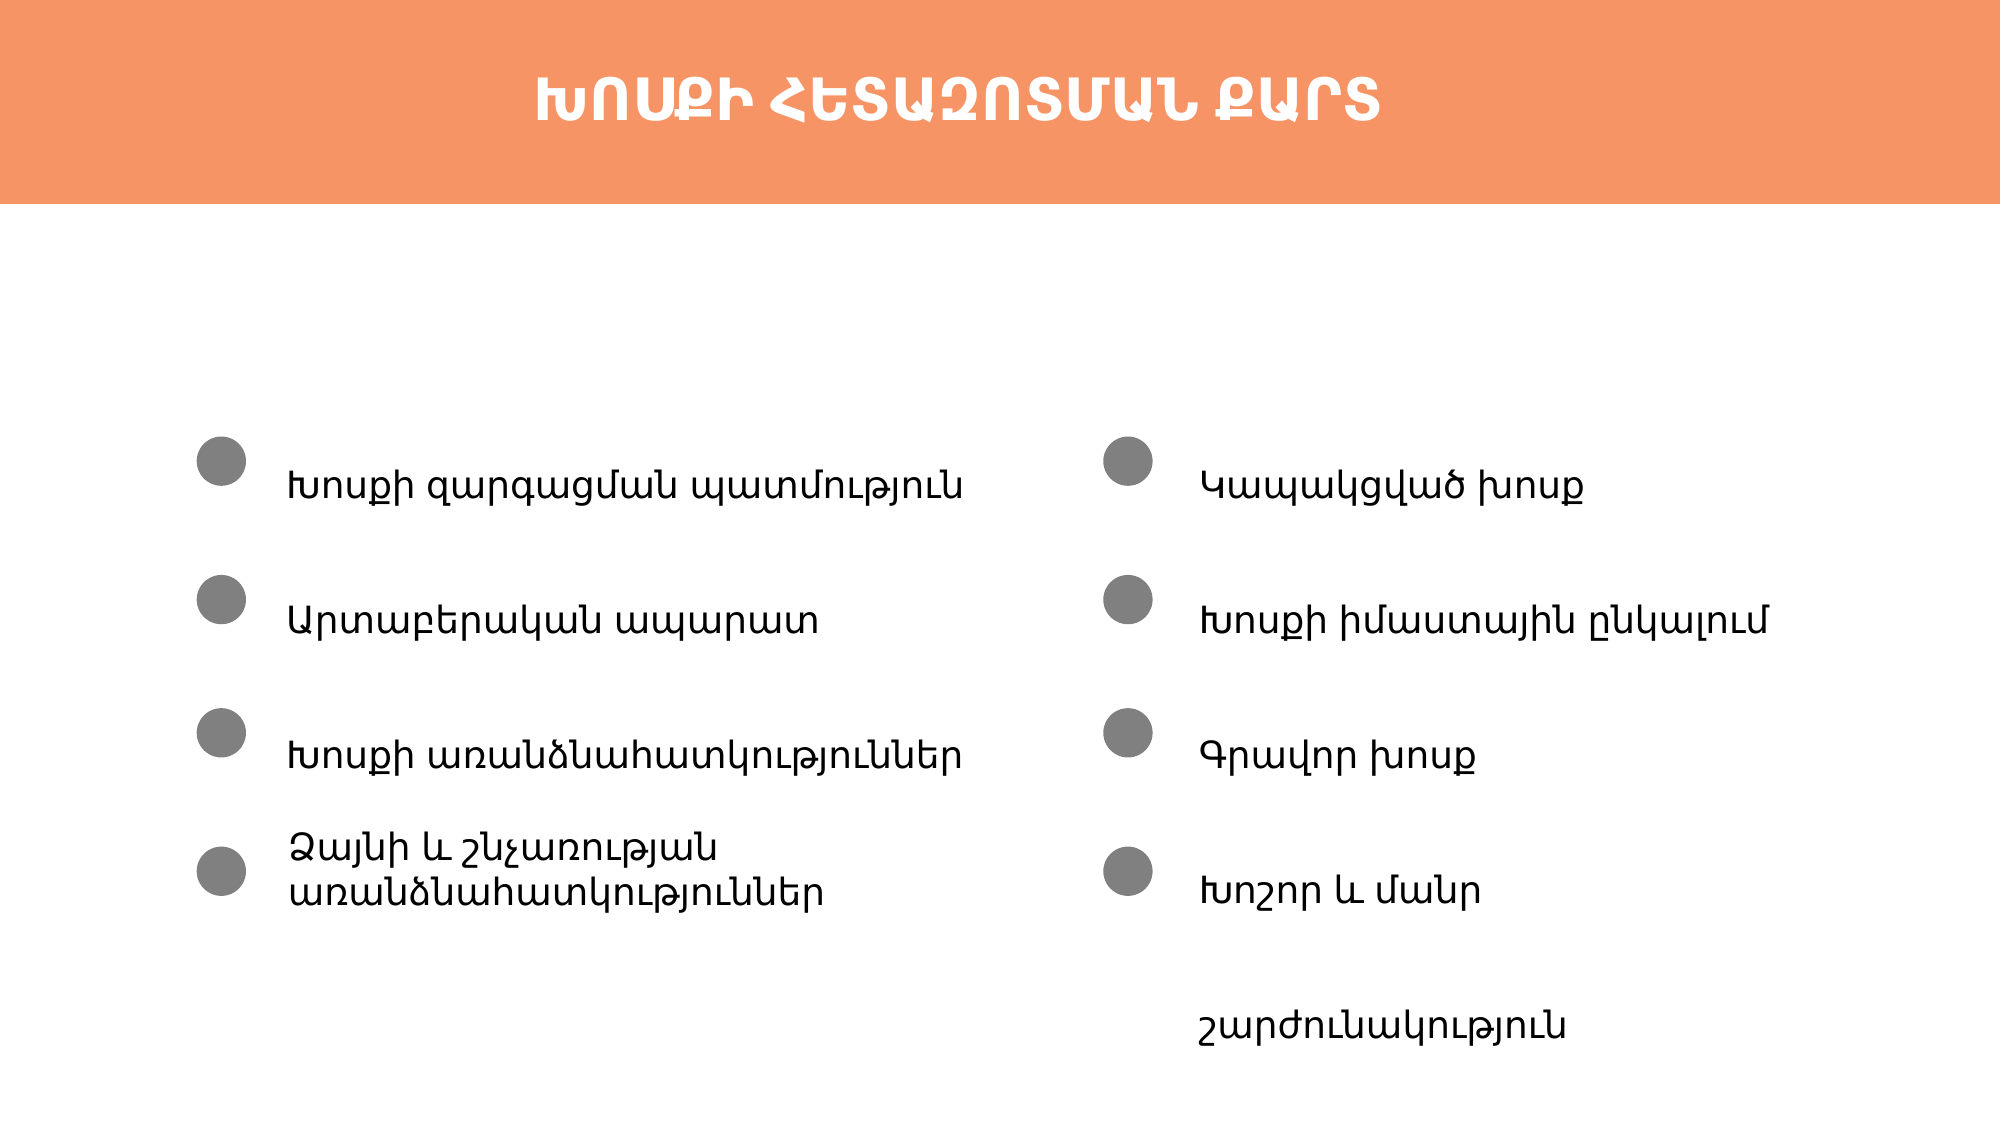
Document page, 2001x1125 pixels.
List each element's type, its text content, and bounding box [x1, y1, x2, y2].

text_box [197, 363, 982, 895]
text_box Ձայնի և շնչառության առանձնահատկություններ [273, 816, 1159, 921]
text_box ԽՈՍՔԻ ՀԵՏԱԶՈՏՄԱՆ ՔԱՐՏ [443, 55, 1473, 140]
text_box [0, 0, 2000, 204]
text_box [1104, 363, 1842, 899]
